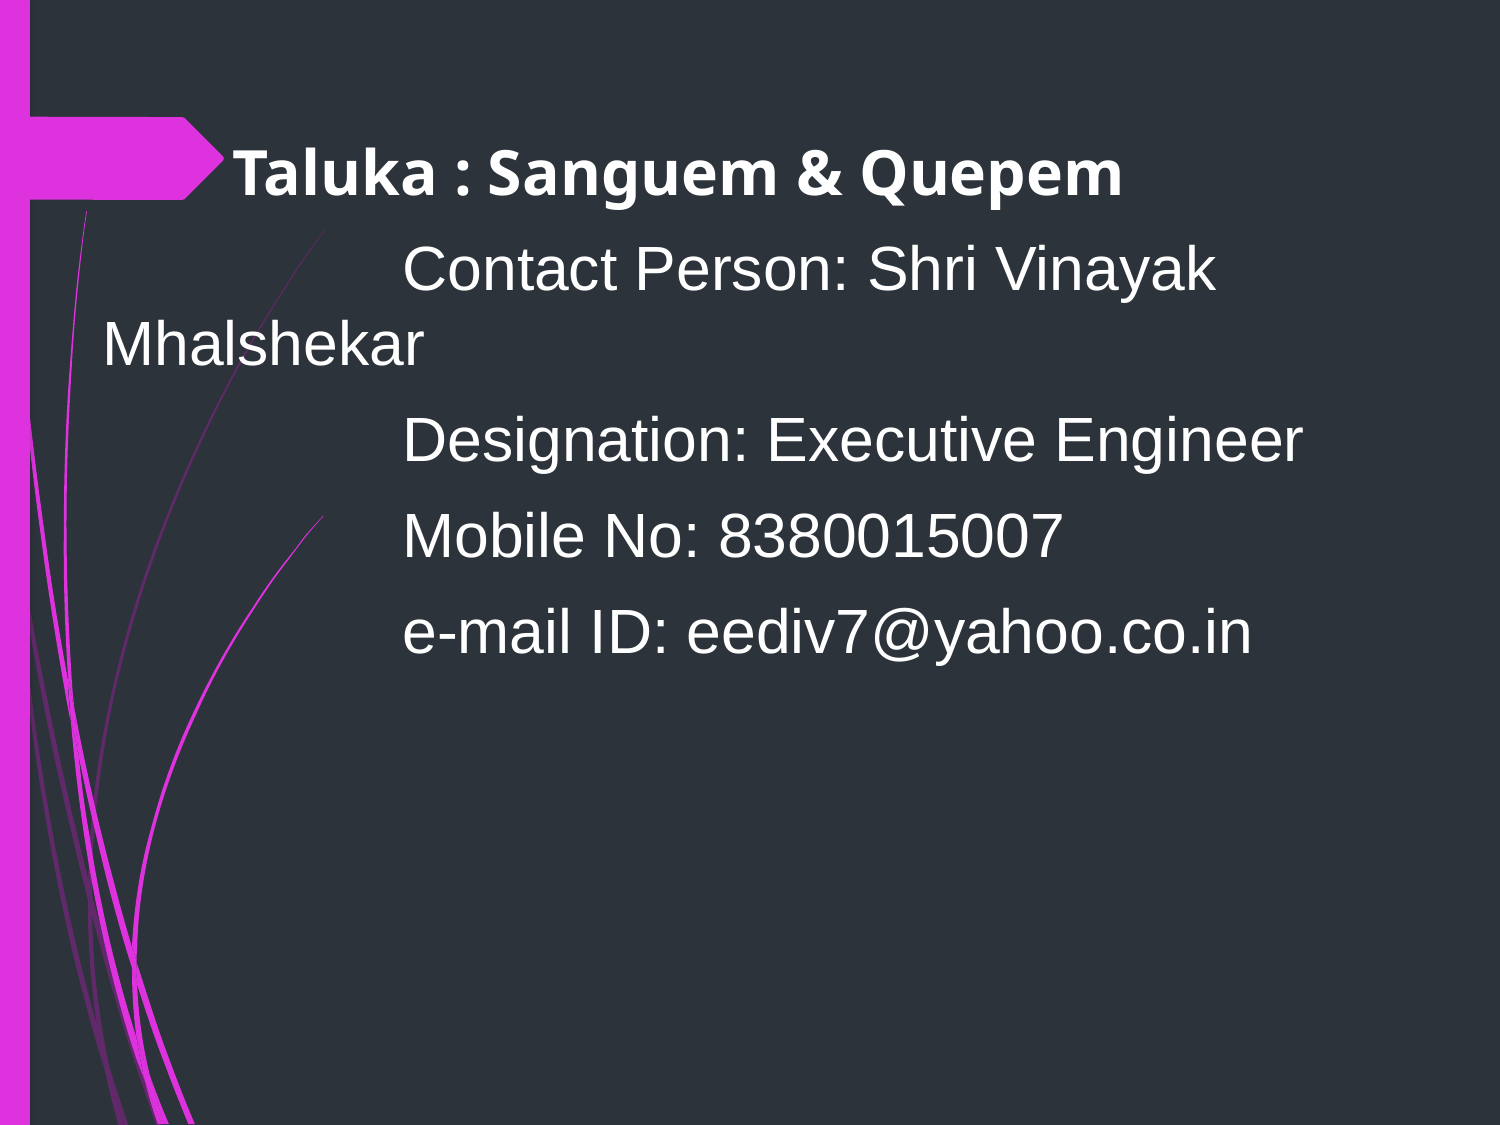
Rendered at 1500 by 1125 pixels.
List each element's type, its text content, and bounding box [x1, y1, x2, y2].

list Taluka : Sanguem & Quepem Contact Person: Shri Vinayak Mhalshekar Designation: Executive Engineer Mobile No: 8380015007 e-mail ID: eediv7@yahoo.co.in [87, 125, 1463, 738]
